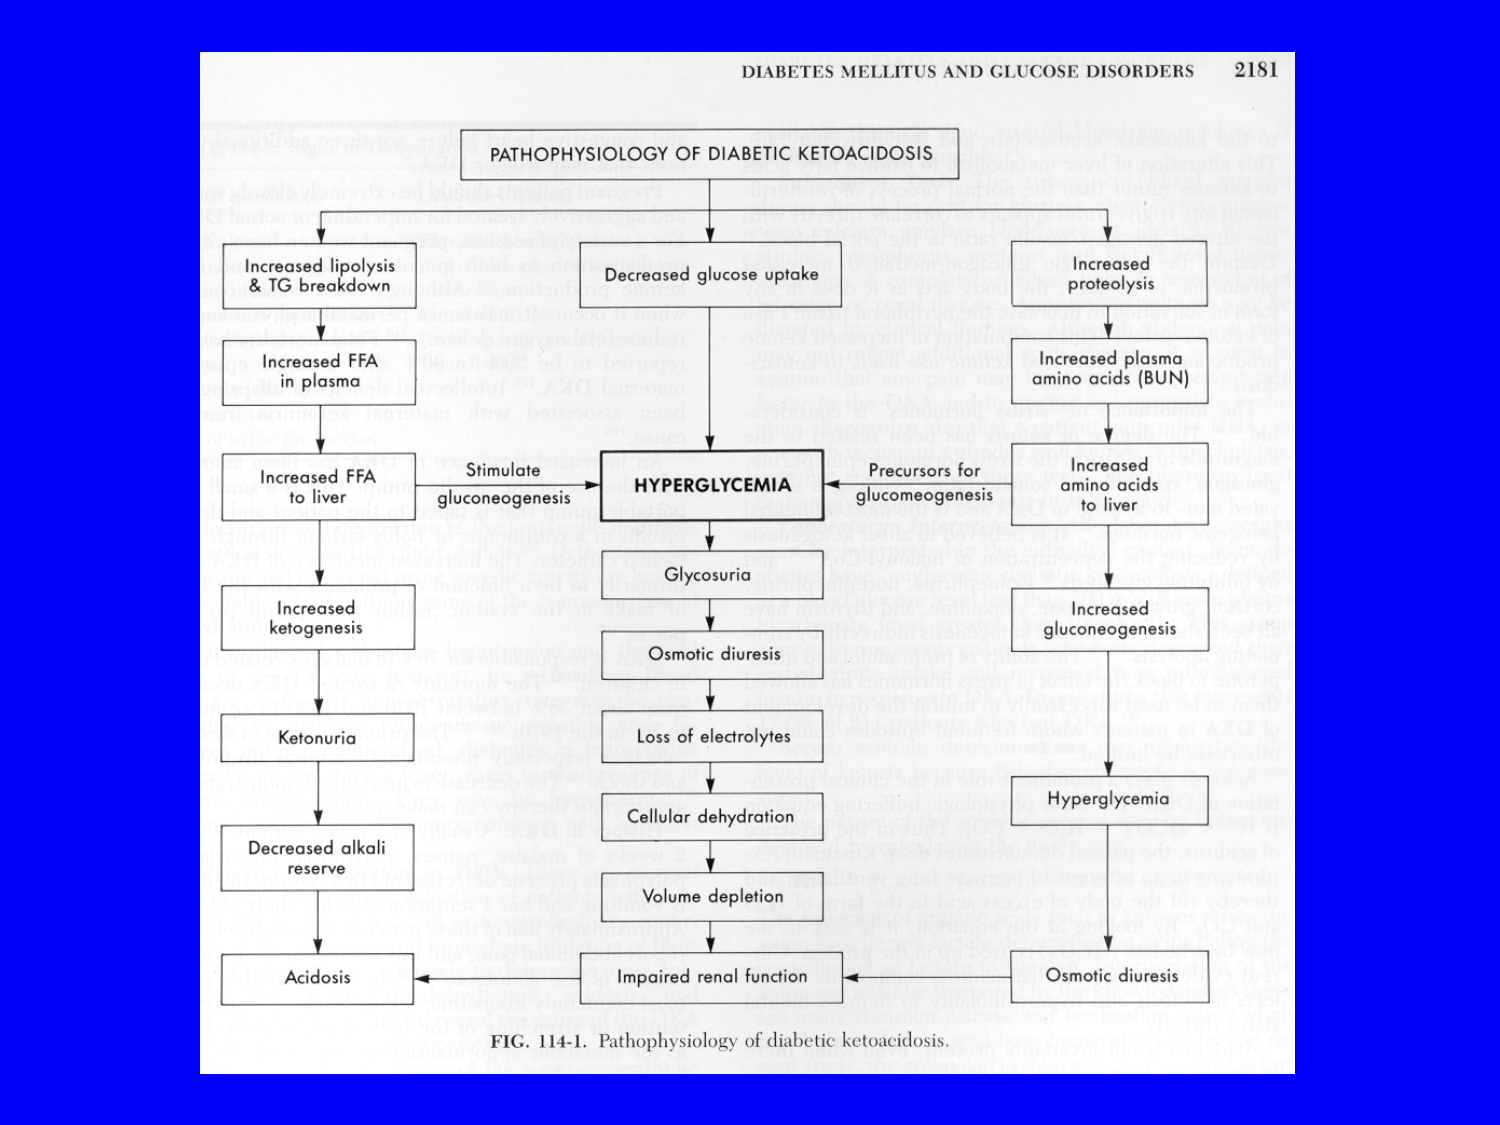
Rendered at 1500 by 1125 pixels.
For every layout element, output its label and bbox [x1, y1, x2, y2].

picture [199, 52, 1295, 1074]
